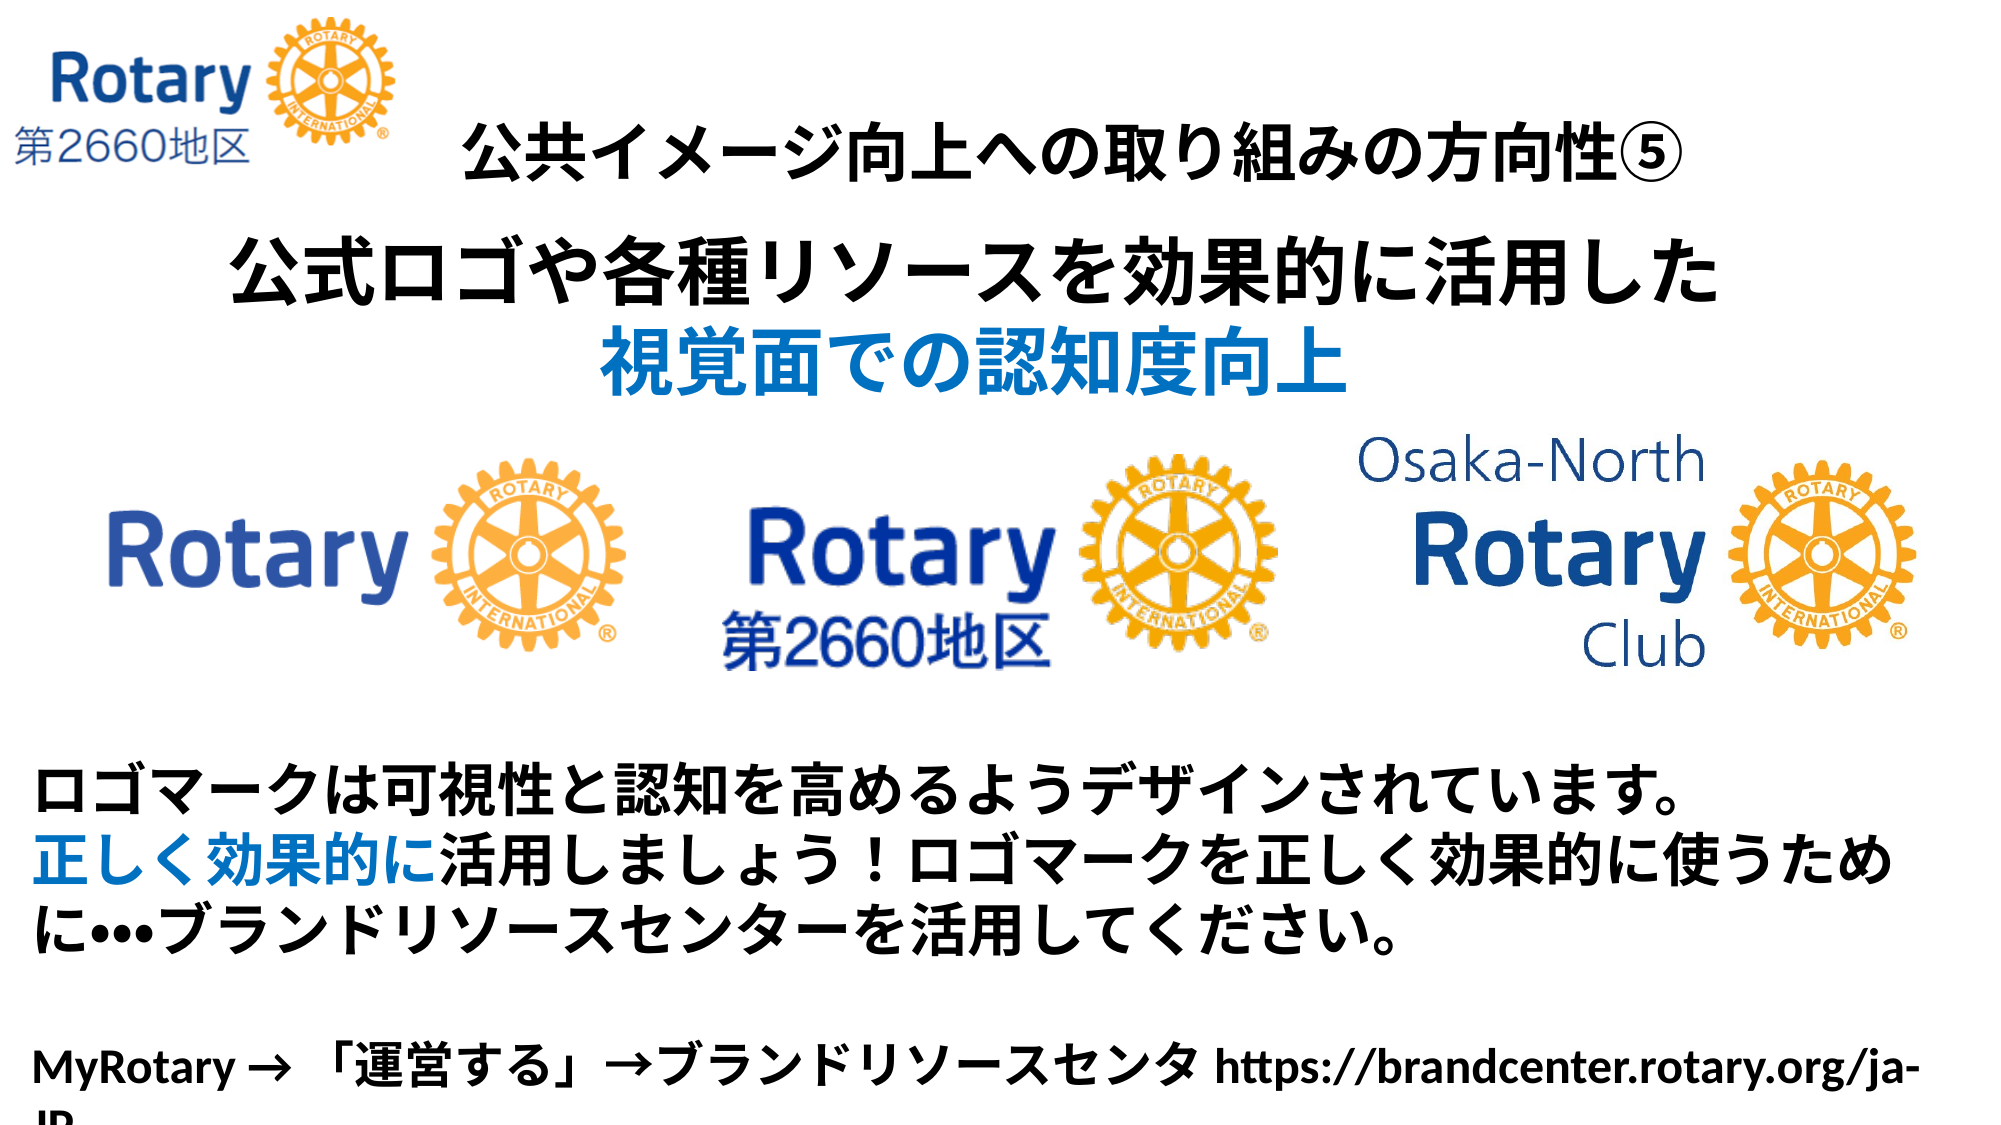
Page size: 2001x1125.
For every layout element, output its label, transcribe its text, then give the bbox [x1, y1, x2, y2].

picture [6, 17, 410, 182]
picture [89, 428, 633, 697]
picture [1349, 421, 1923, 679]
text_box 公式ロゴや各種リソースを効果的に活用した 視覚面での認知度向上 [6, 216, 1943, 406]
picture [722, 454, 1278, 671]
text_box 公共イメージ向上への取り組みの方向性⑤ [221, 85, 1922, 198]
text_box ロゴマークは可視性と認知を高めるようデザインされています。 正しく効果的に活用しましょう！ロゴマークを正しく効果的に使うために・・・ブランドリソースセンターを活用してください。 MyRotary →「運営する」→ブランドリソースセンタhttps://brandcenter.rotary.org/ja-JP [16, 745, 1984, 1125]
